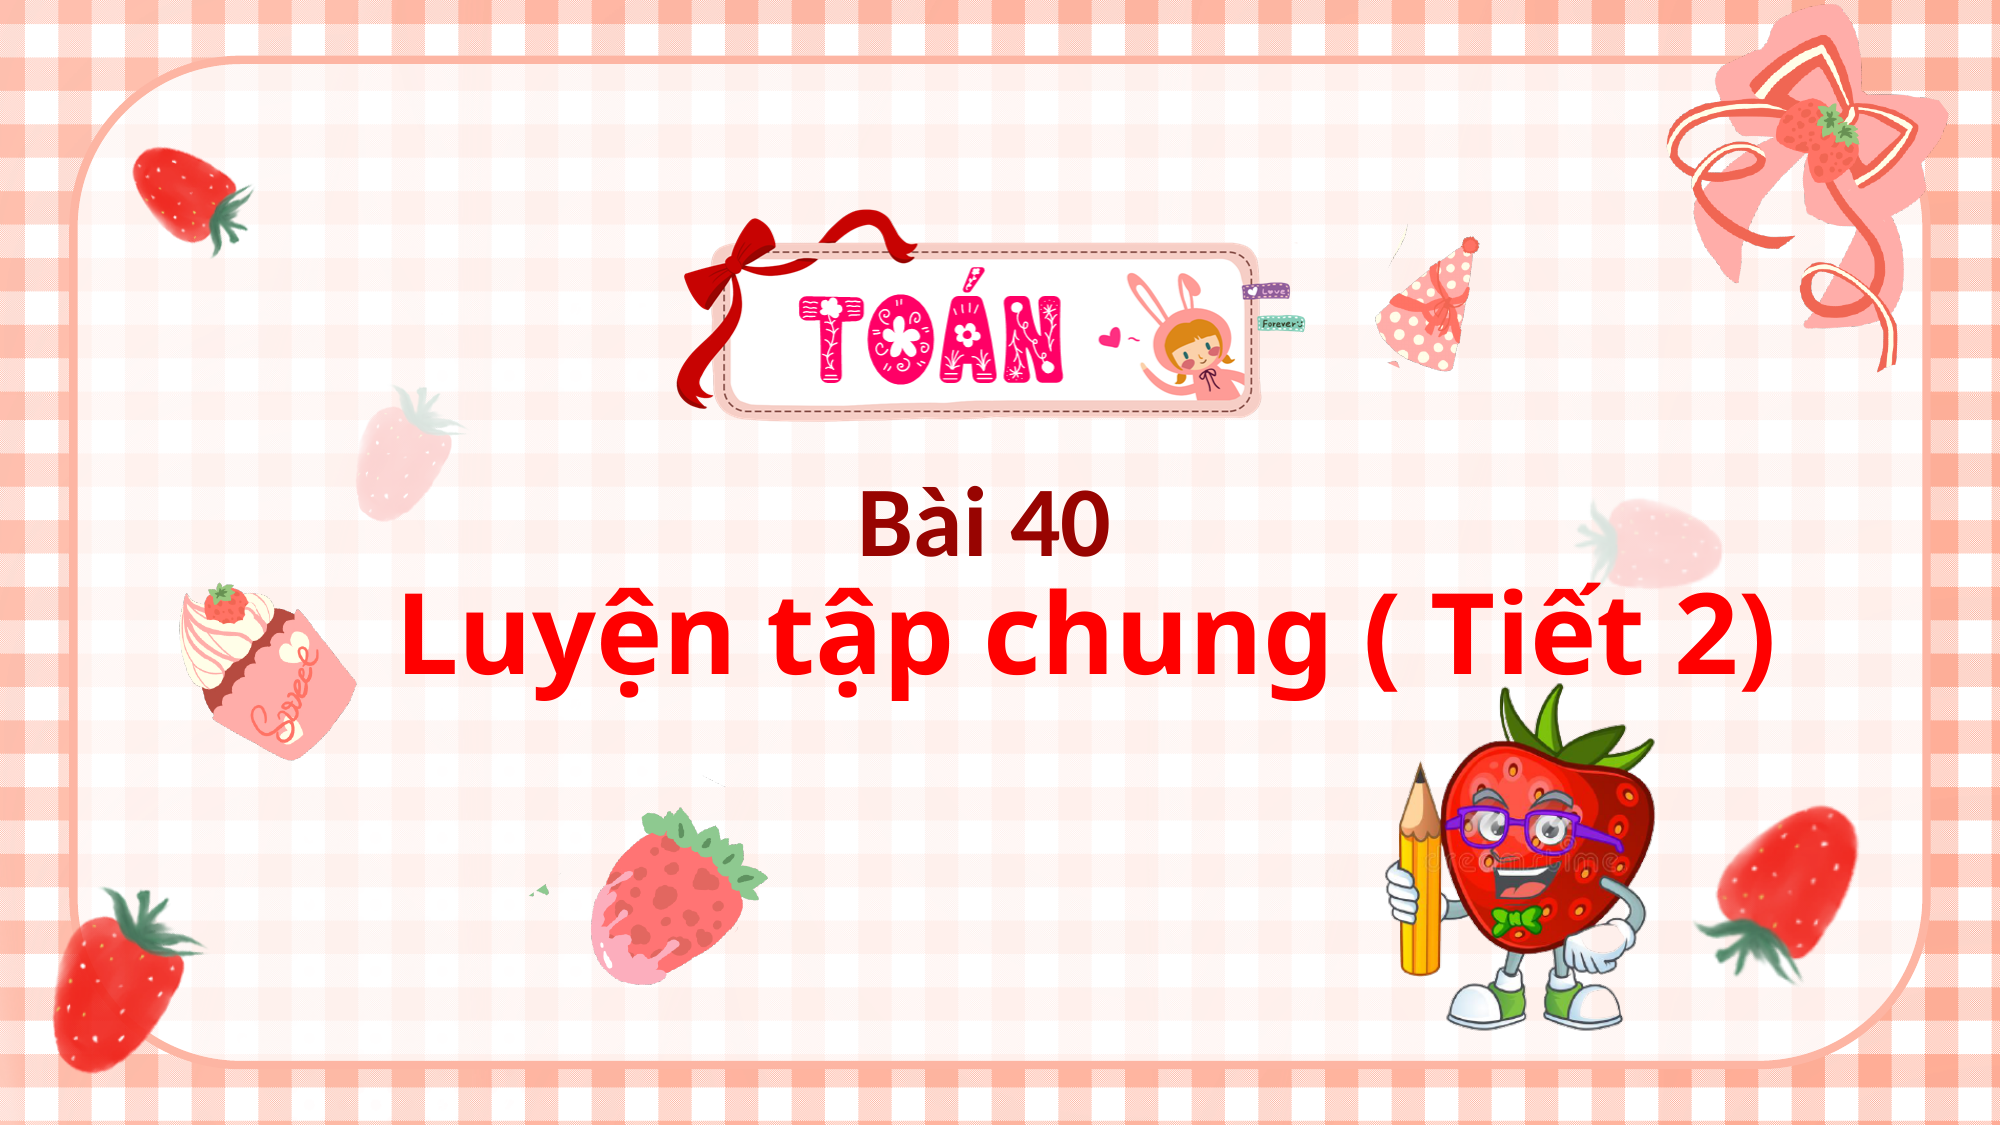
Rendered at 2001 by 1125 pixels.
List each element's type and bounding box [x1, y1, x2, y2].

picture [167, 554, 345, 771]
picture [1257, 406, 1891, 1120]
picture [668, 200, 1314, 478]
picture [321, 350, 511, 532]
picture [1639, 55, 2001, 358]
picture [577, 801, 777, 1027]
text_box [0, 0, 2000, 1125]
picture [91, 129, 299, 328]
picture [7, 842, 265, 1088]
picture [1379, 220, 1510, 381]
